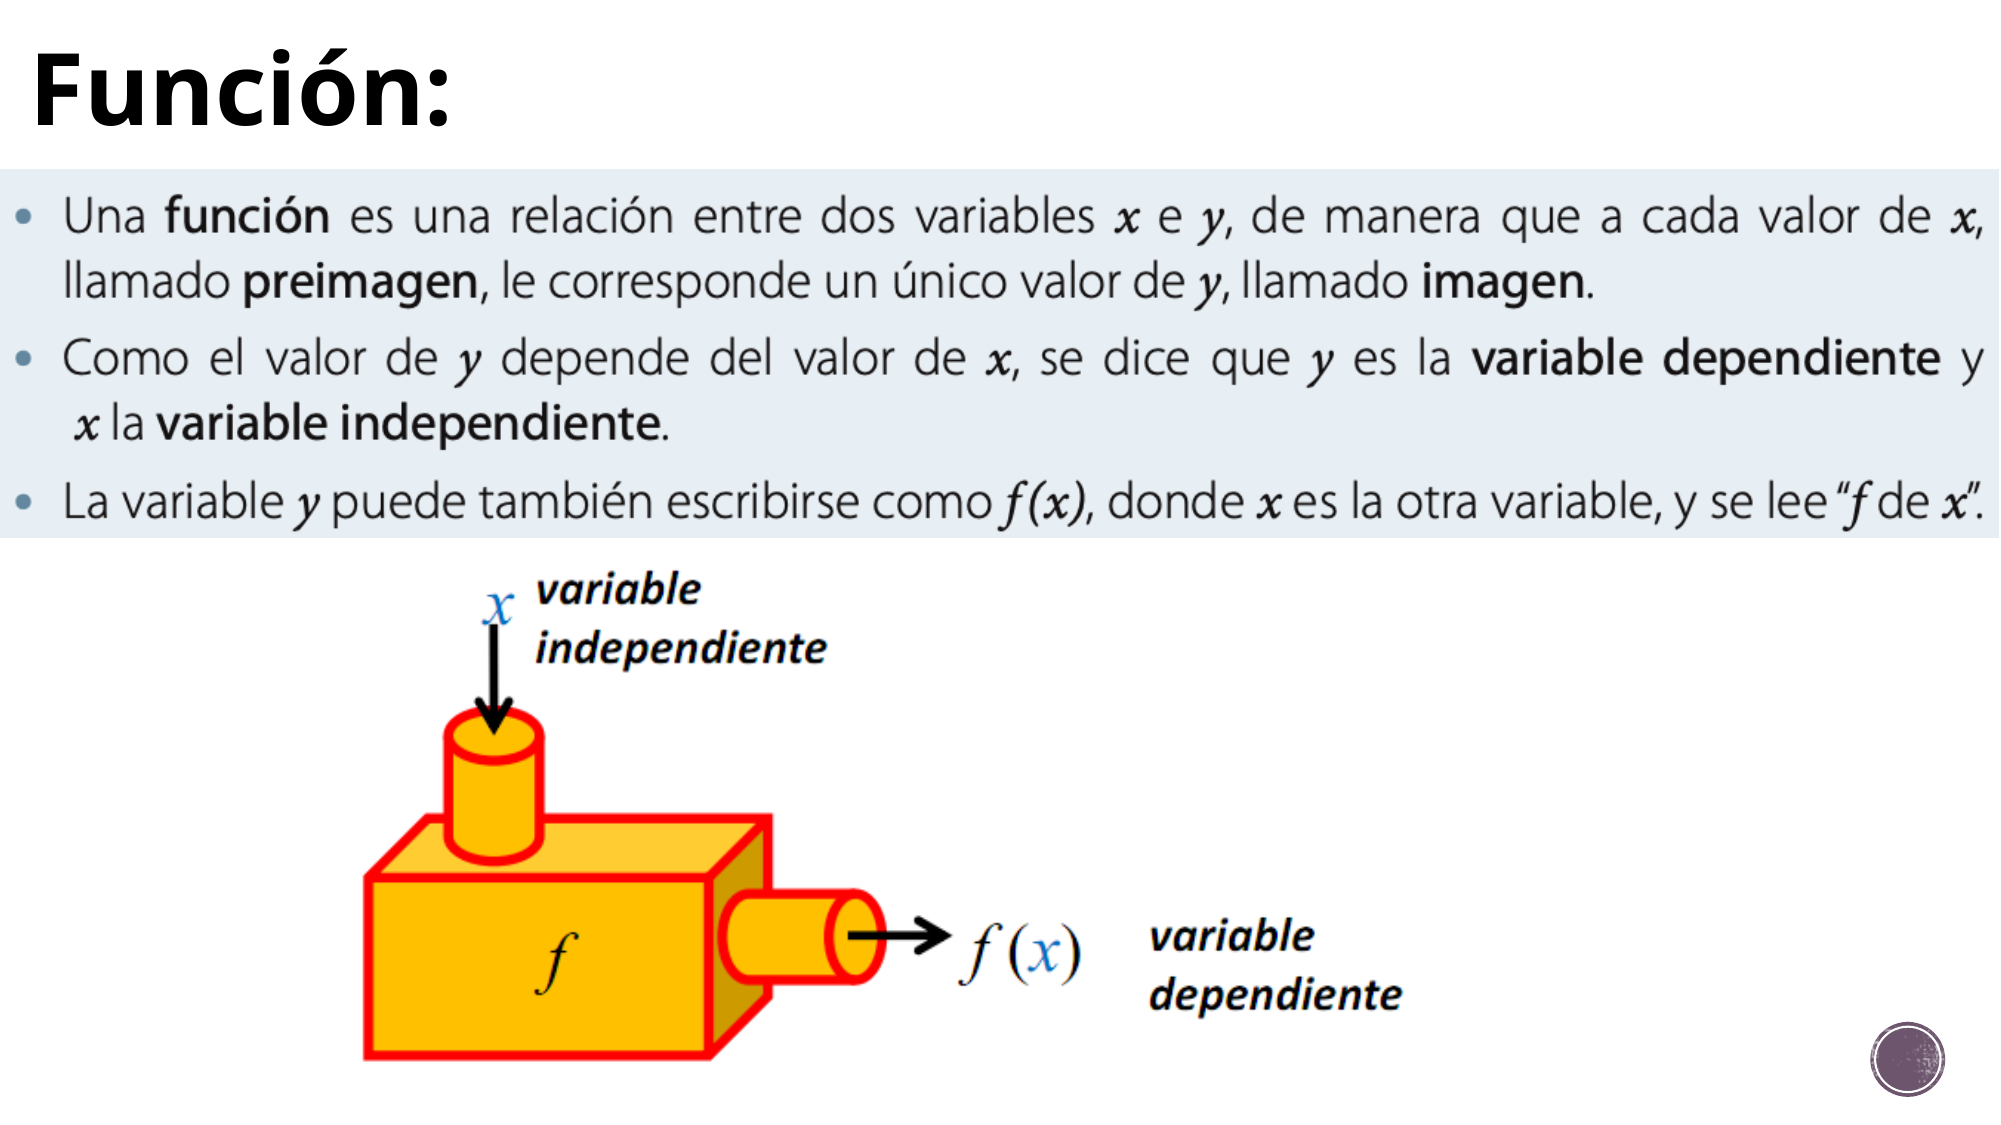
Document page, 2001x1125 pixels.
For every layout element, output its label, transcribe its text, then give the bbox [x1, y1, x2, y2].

picture [0, 169, 1999, 537]
picture [356, 562, 1406, 1071]
title Función: [14, 16, 481, 168]
